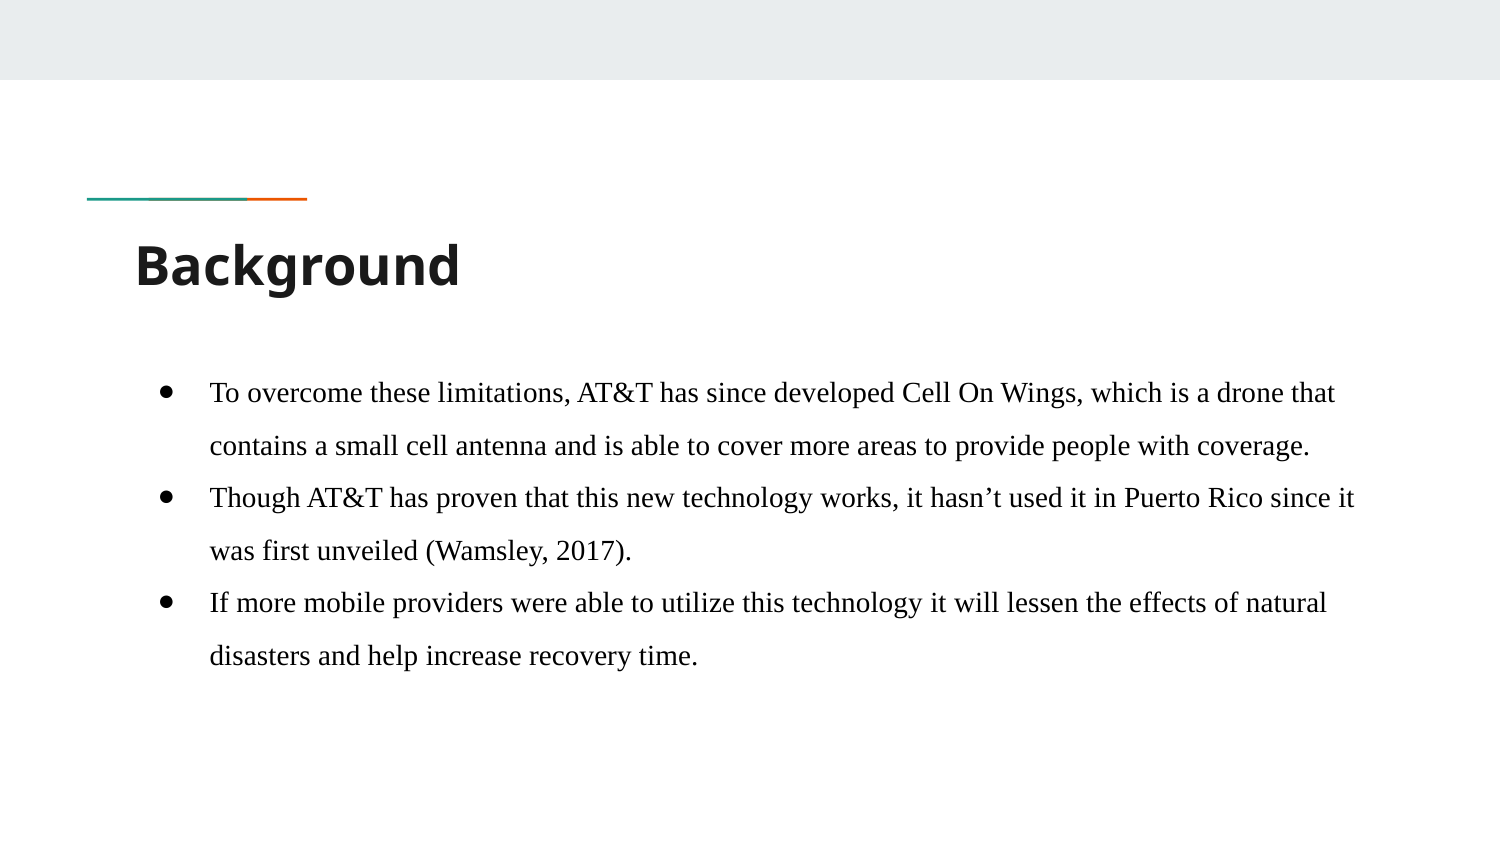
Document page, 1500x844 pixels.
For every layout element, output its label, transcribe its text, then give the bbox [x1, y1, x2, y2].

list To overcome these limitations, AT&T has since developed Cell On Wings, which is a drone that contains a small cell antenna and is able to cover more areas to provide people with coverage. Though AT&T has proven that this new technology works, it hasn’t used it in Puerto Rico since it was first unveiled (Wamsley, 2017). If more mobile providers were able to utilize this technology it will lessen the effects of natural disasters and help increase recovery time. [119, 341, 1381, 712]
title Background [119, 216, 1381, 305]
